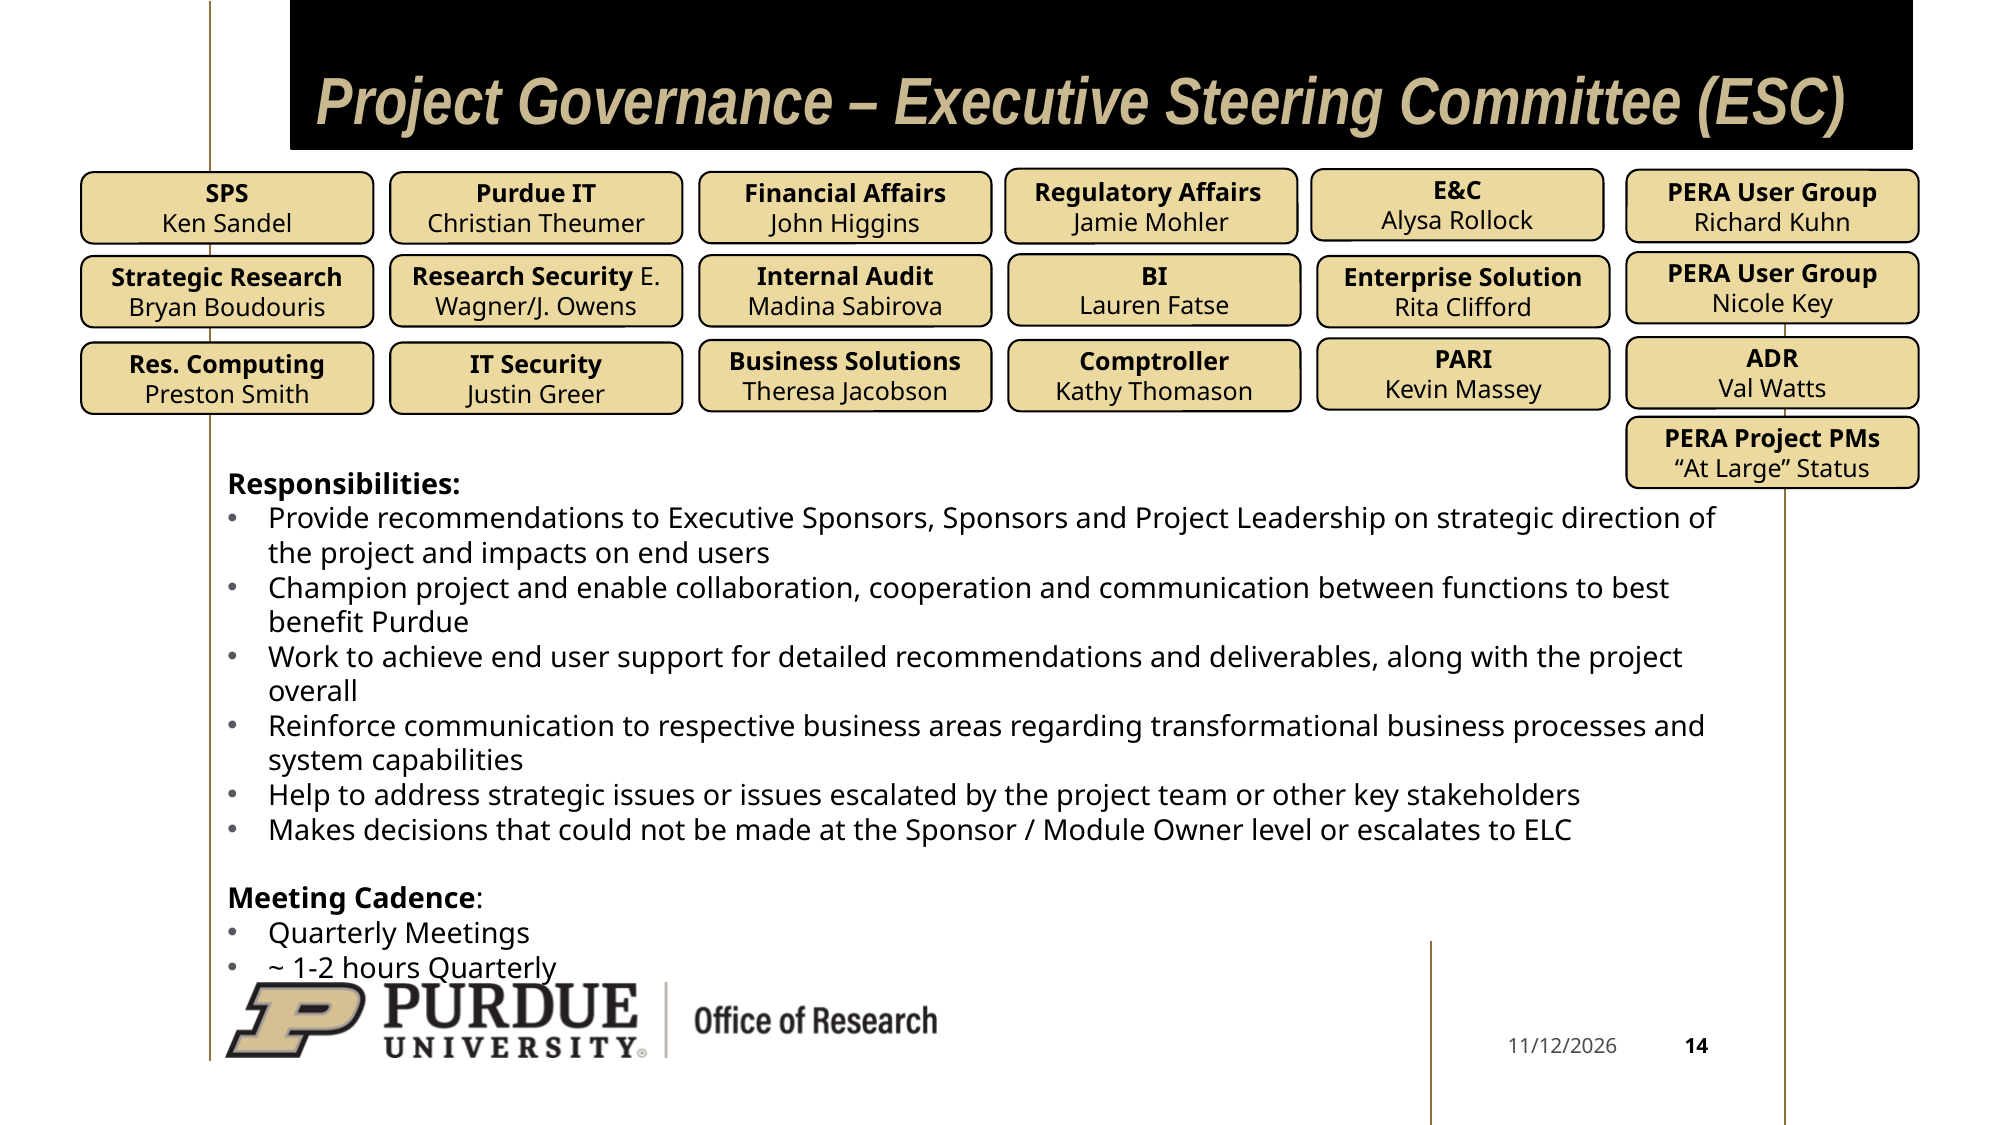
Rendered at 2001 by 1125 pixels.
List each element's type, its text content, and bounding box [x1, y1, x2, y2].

text_box SPS Ken Sandel [80, 171, 375, 245]
picture [225, 982, 937, 1058]
text_box Purdue IT Christian Theumer [389, 171, 684, 245]
text_box PERA Project PMs “At Large” Status [1625, 415, 1920, 490]
text_box Regulatory Affairs Jamie Mohler [1004, 167, 1299, 245]
text_box Comptroller Kathy Thomason [1007, 338, 1302, 413]
text_box Internal Audit Madina Sabirova [698, 254, 993, 328]
text_box Enterprise Solution Rita Clifford [1316, 254, 1611, 329]
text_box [1626, 169, 1919, 409]
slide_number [1464, 1020, 1632, 1074]
text_box BI Lauren Fatse [1007, 253, 1302, 327]
text_box Strategic Research Bryan Boudouris [80, 254, 375, 329]
text_box Financial Affairs John Higgins [698, 170, 993, 245]
text_box E&C Alysa Rollock [1310, 168, 1605, 242]
text_box IT Security Justin Greer [389, 341, 684, 415]
text_box Research Security E. Wagner/J. Owens [389, 254, 684, 328]
list Responsibilities: Provide recommendations to Executive Sponsors, Sponsors and Project Leadership on strategic direction of the project and impacts on end users Champion project and enable collaboration, cooperation and communication between functions to best benefit Purdue Work to achieve end user support for detailed recommendations and deliverables, along with the project overall Reinforce communication to respective business areas regarding transformational business processes and system capabilities Help to address strategic issues or issues escalated by the project team or other key stakeholders Makes decisions that could not be made at the Sponsor / Module Owner level or escalates to ELC Meeting Cadence: Quarterly Meetings ~ 1-2 hours Quarterly [227, 465, 1735, 986]
text_box PARI Kevin Massey [1316, 337, 1611, 411]
text_box Res. Computing Preston Smith [80, 341, 375, 415]
text_box Business Solutions Theresa Jacobson [698, 338, 993, 413]
title Project Governance – Executive Steering Committee (ESC) [314, 64, 1879, 143]
slide_number 14 [1656, 1017, 1737, 1078]
